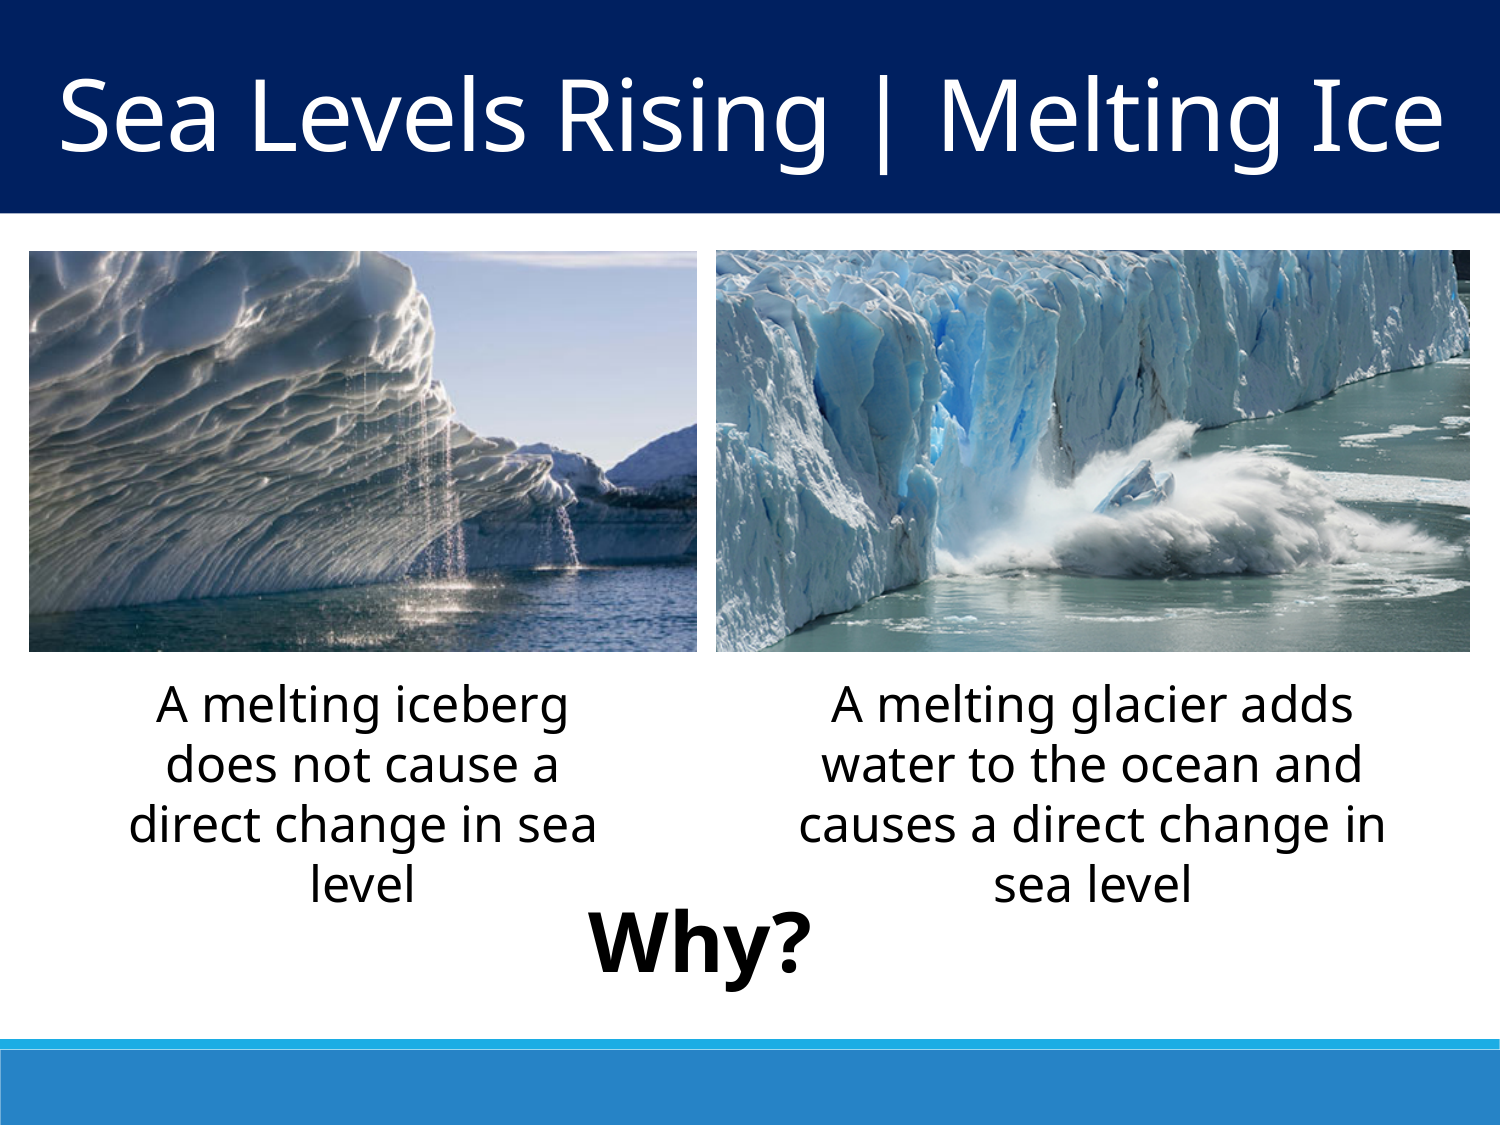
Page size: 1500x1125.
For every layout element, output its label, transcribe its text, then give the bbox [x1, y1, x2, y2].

picture [716, 250, 1471, 653]
text_box [0, 0, 1500, 215]
text_box Sea Levels Rising | Melting Ice [4, 62, 1500, 189]
picture [28, 250, 698, 653]
text_box A melting glacier adds water to the ocean and causes a direct change in sea level [780, 665, 1406, 921]
text_box A melting iceberg does not cause a direct change in sea level [88, 665, 639, 921]
text_box Why? [574, 882, 828, 997]
